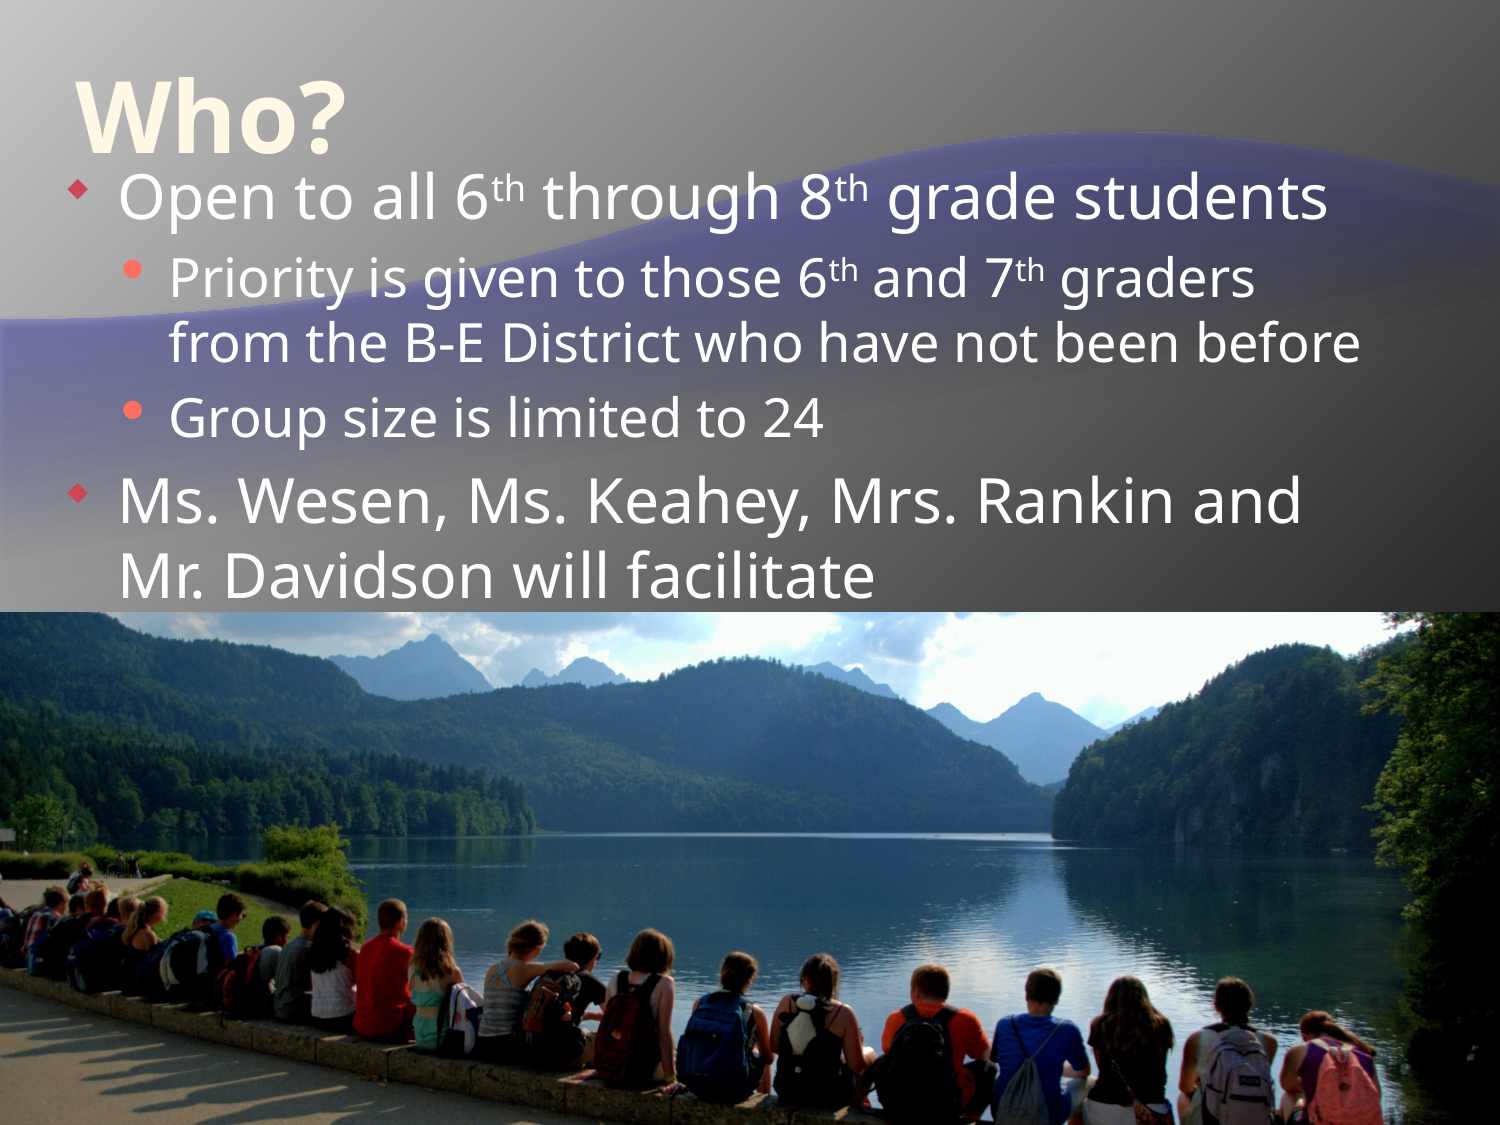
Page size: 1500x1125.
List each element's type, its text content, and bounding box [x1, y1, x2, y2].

list Open to all 6th through 8th grade students Priority is given to those 6th and 7th graders from the B-E District who have not been before Group size is limited to 24 Ms. Wesen, Ms. Keahey, Mrs. Rankin and Mr. Davidson will facilitate [50, 149, 1400, 609]
picture [0, 612, 1500, 1125]
title Who? [75, 24, 1425, 175]
